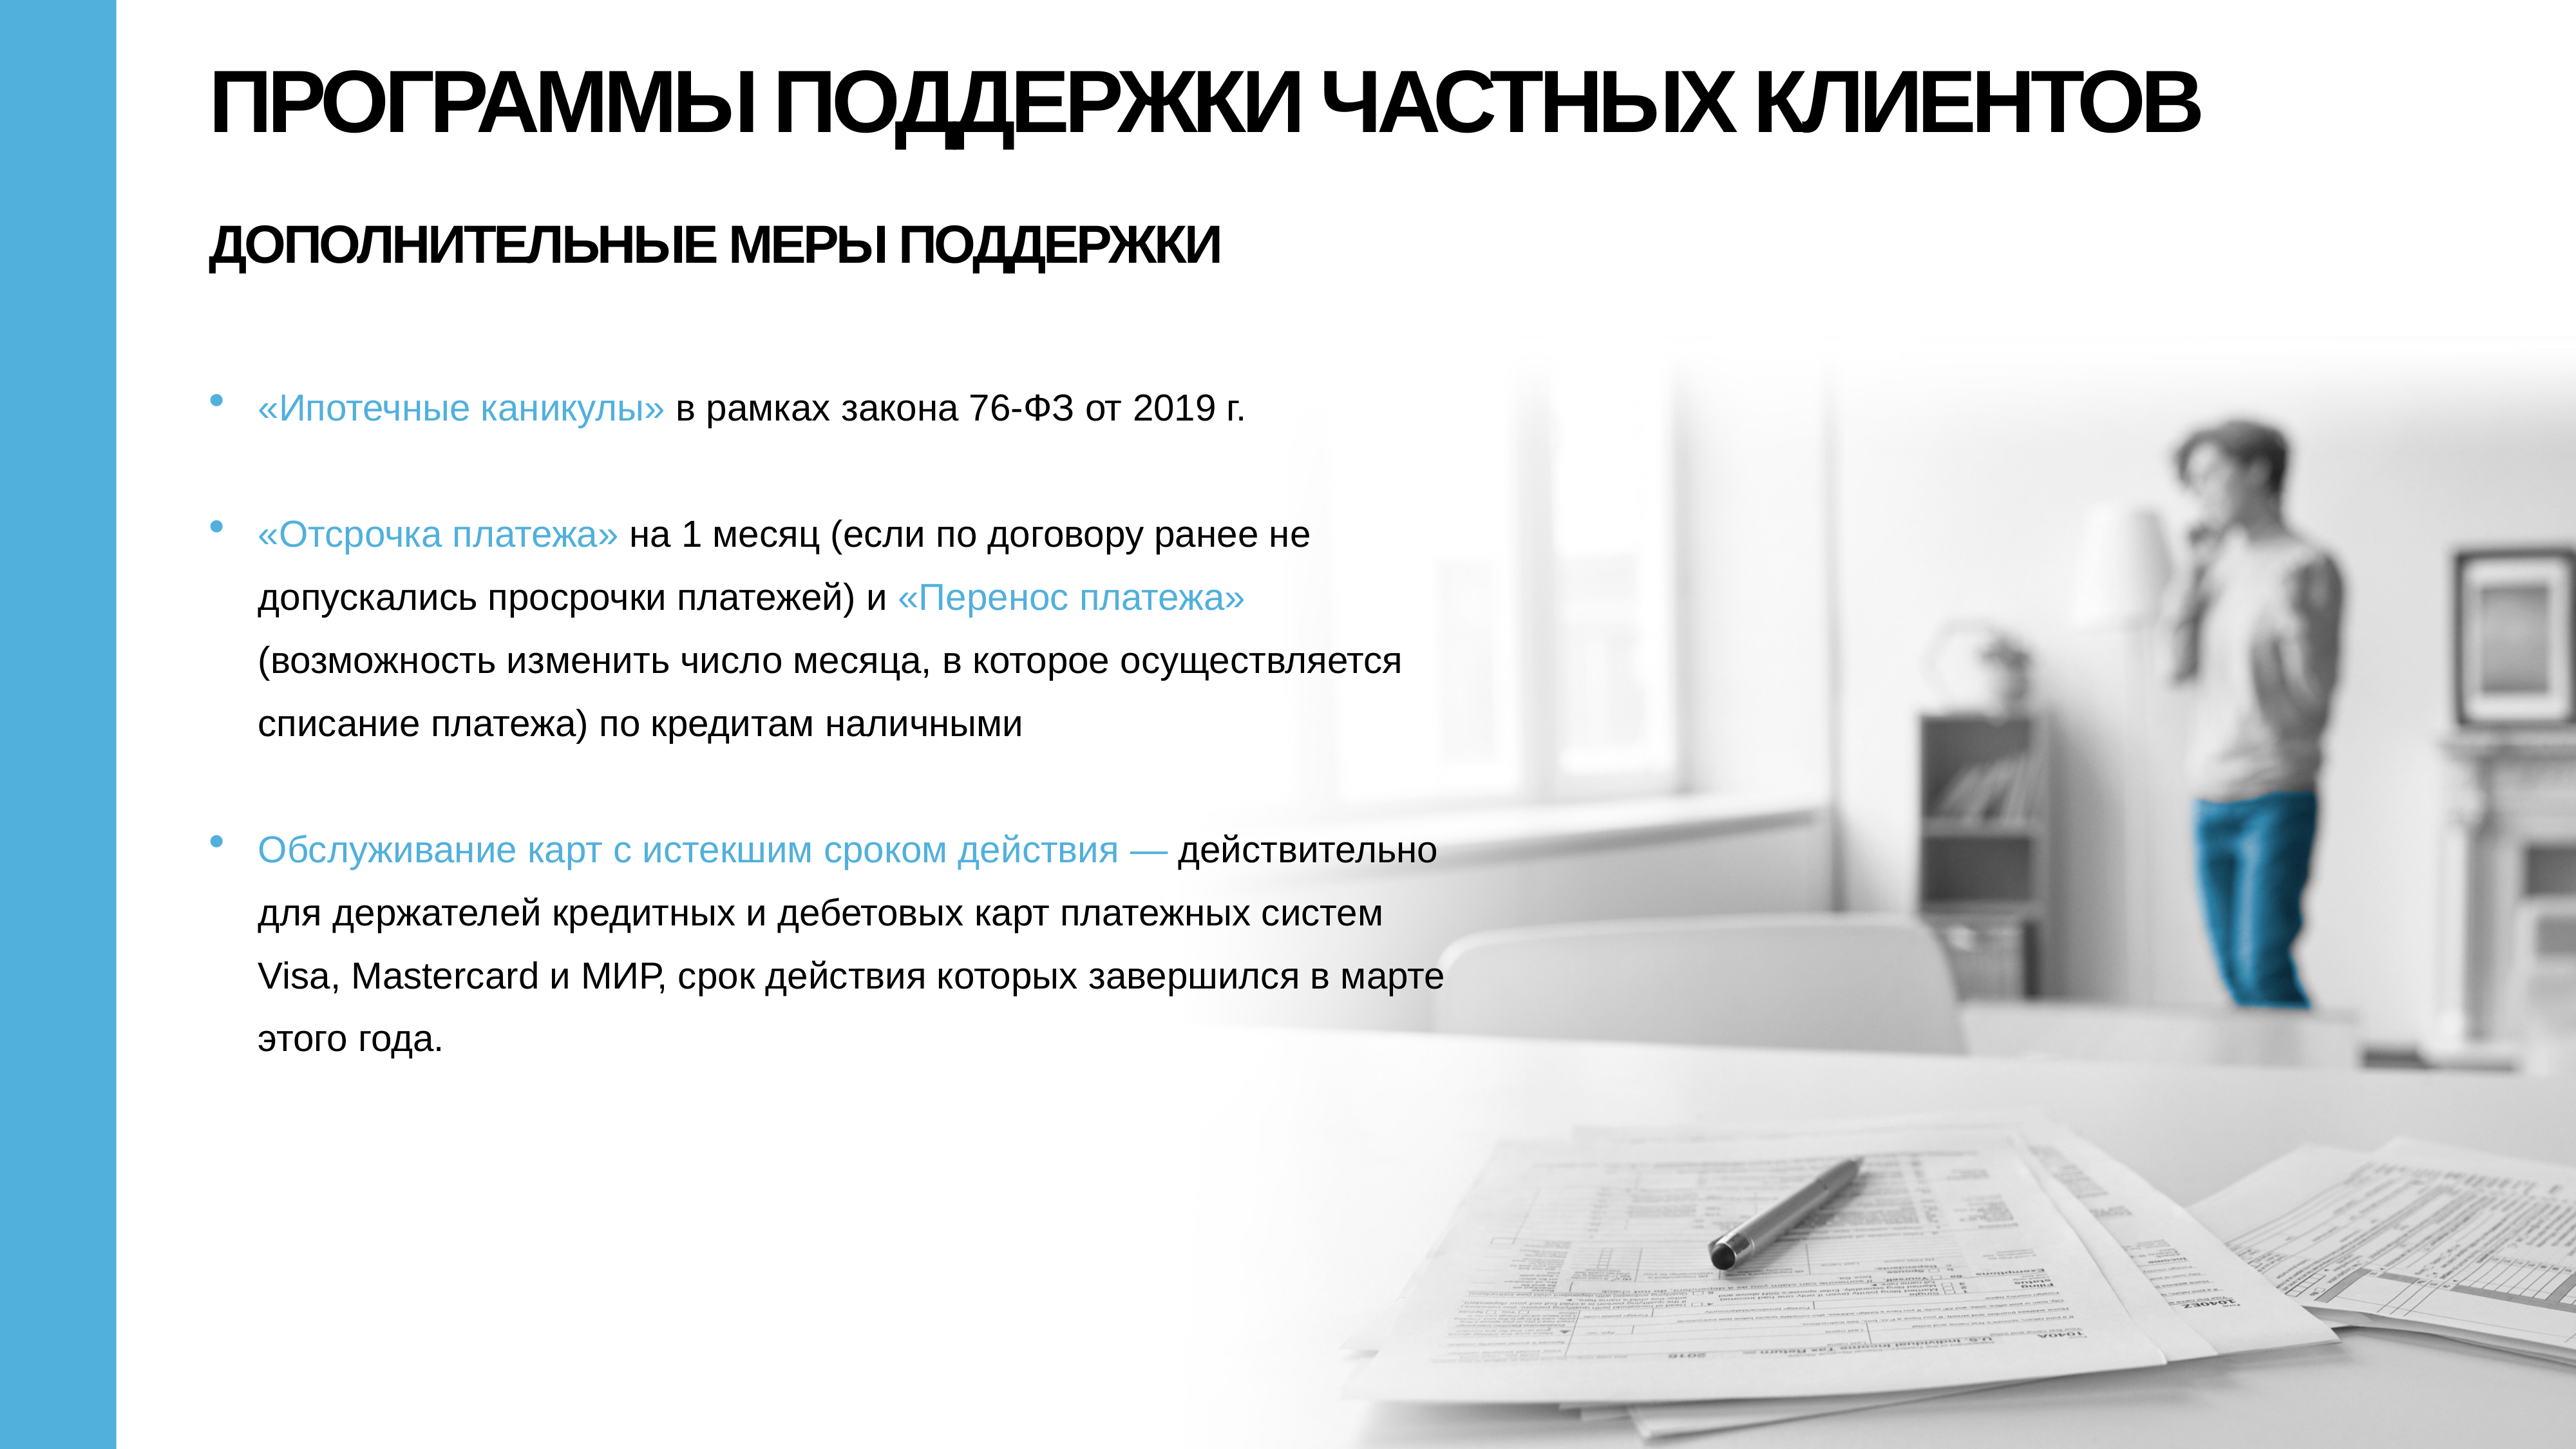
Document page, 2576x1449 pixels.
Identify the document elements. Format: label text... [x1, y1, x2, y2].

text_box «Ипотечные каникулы» в рамках закона 76-ФЗ от 2019 г. «Отсрочка платежа» на 1 месяц (если по договору ранее не допускались просрочки платежей) и «Перенос платежа» (возможность изменить число месяца, в которое осуществляется списание платежа) по кредитам наличными Обслуживание карт с истекшим сроком действия — действительно для держателей кредитных и дебетовых карт платежных систем Visa, Mastercard и МИР, срок действия которых завершился в марте этого года. [204, 359, 1157, 1065]
text_box Дополнительные меры поддержки [204, 216, 1598, 279]
picture [1157, 336, 2576, 1449]
text_box [0, 0, 117, 1449]
text_box Программы поддержки частных клиентов [204, 59, 2332, 155]
